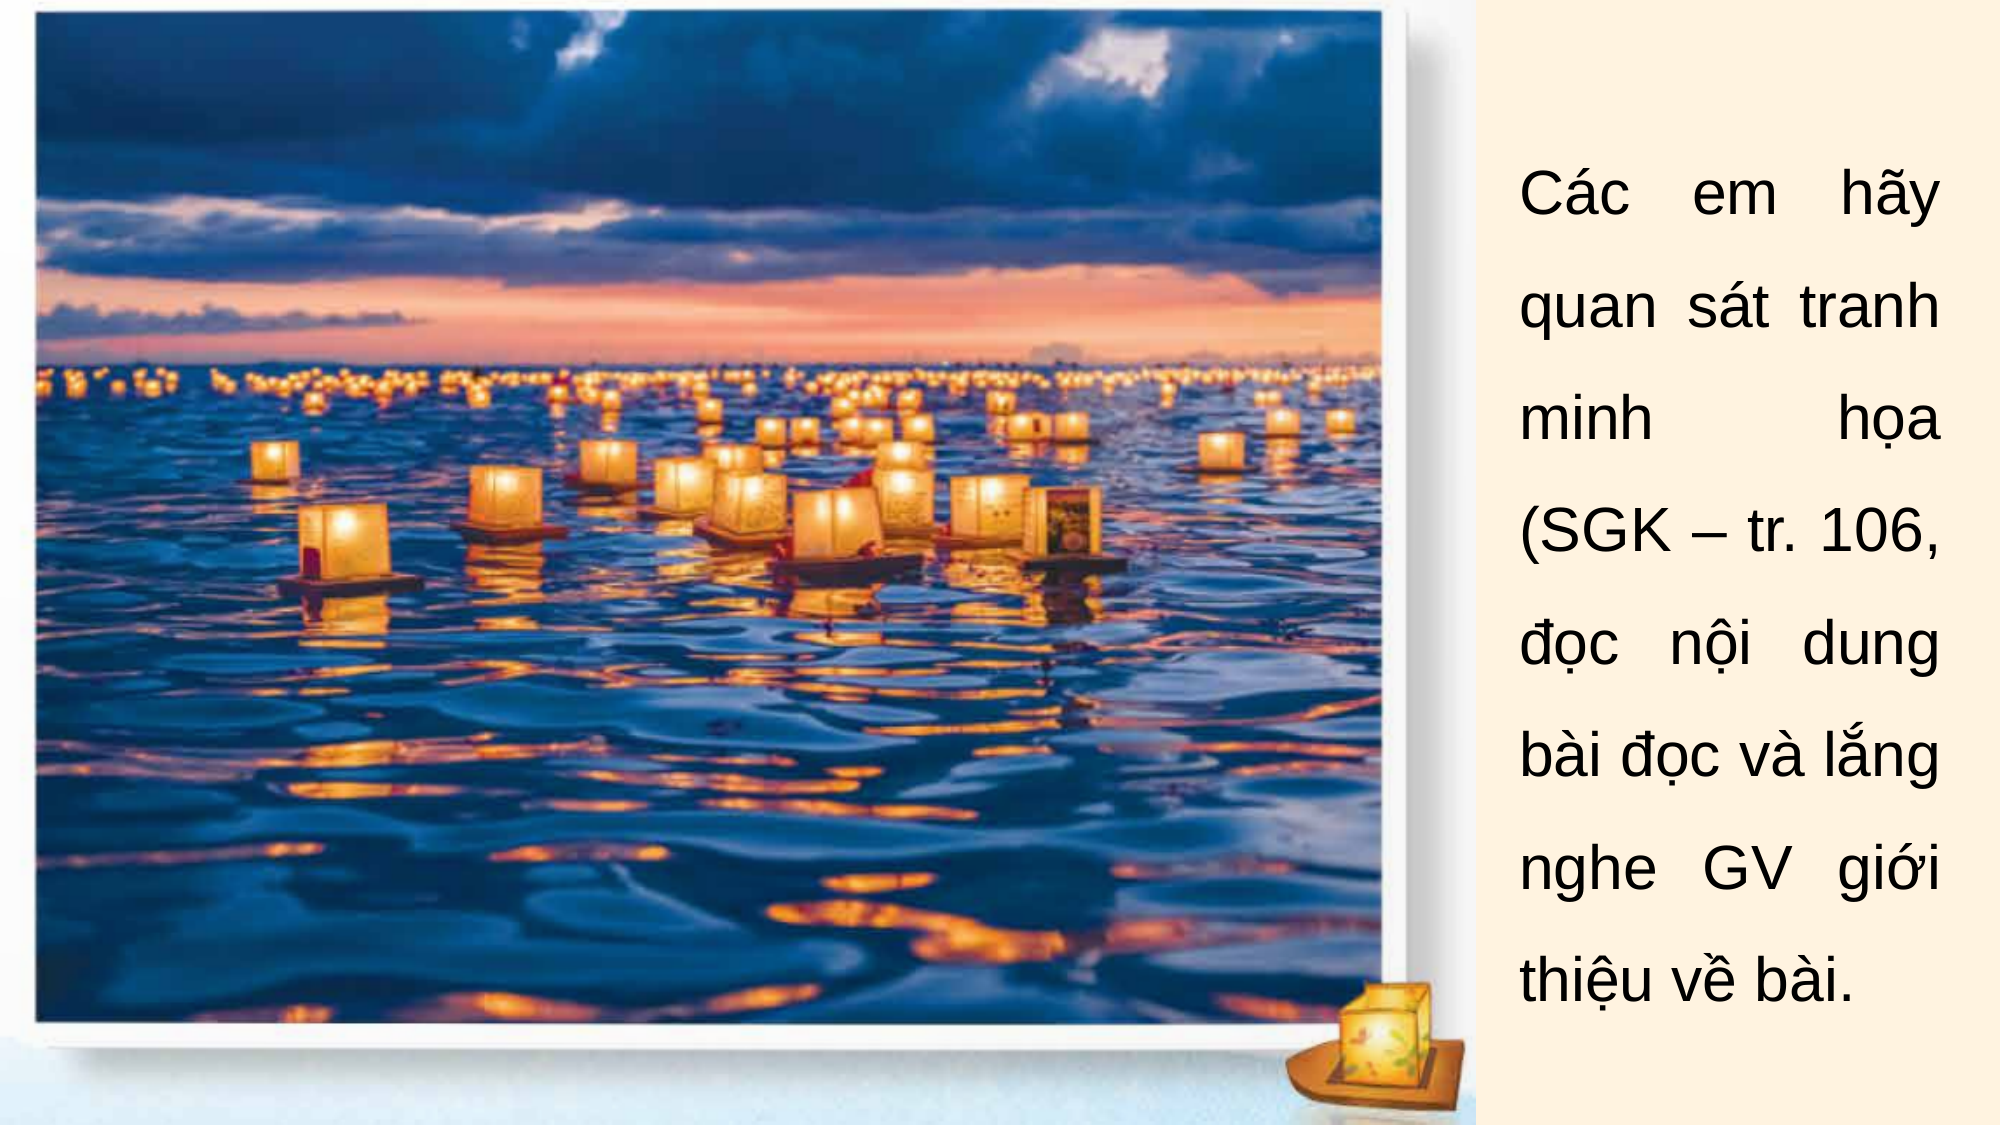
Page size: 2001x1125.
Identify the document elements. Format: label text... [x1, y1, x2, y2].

picture [0, 0, 1477, 1125]
text_box Các em hãy quan sát tranh minh họa (SGK – tr. 106, đọc nội dung bài đọc và lắng nghe GV giới thiệu về bài. [1504, 107, 1957, 1022]
